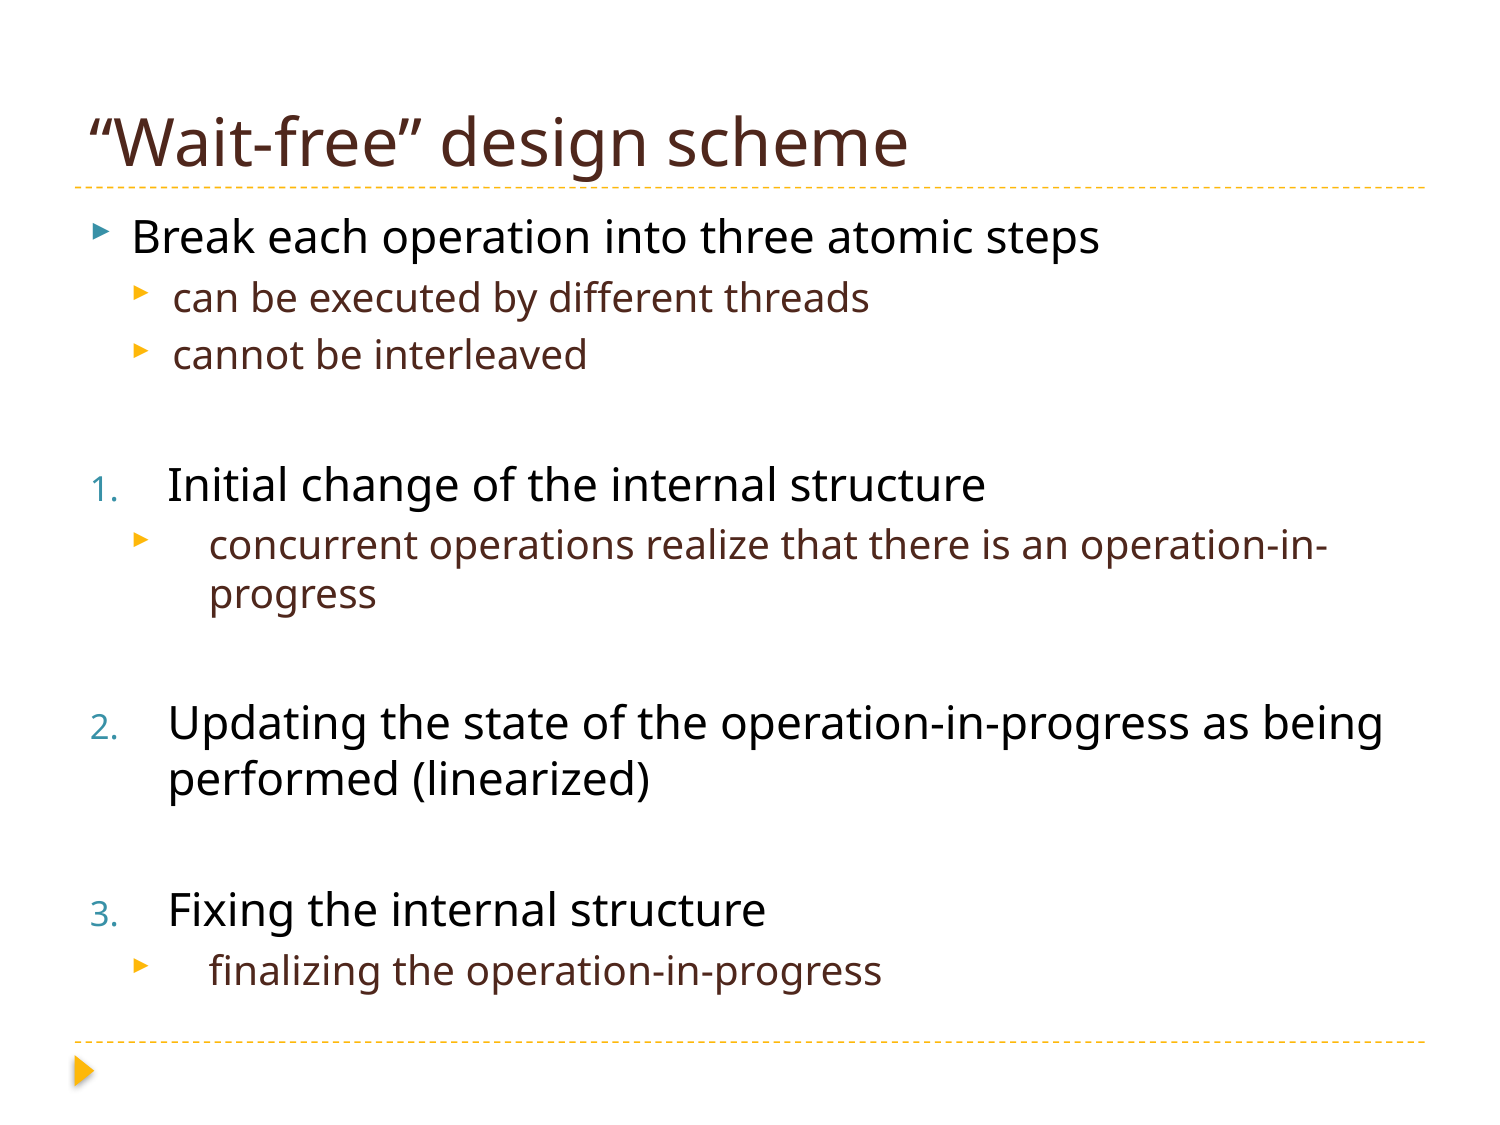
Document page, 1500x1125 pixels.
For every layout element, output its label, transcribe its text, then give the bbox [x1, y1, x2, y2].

list Break each operation into three atomic steps can be executed by different threads cannot be interleaved Initial change of the internal structure concurrent operations realize that there is an operation-in-progress Updating the state of the operation-in-progress as being performed (linearized) Fixing the internal structure finalizing the operation-in-progress [75, 200, 1500, 1010]
title “Wait-free” design scheme [75, 24, 1425, 188]
